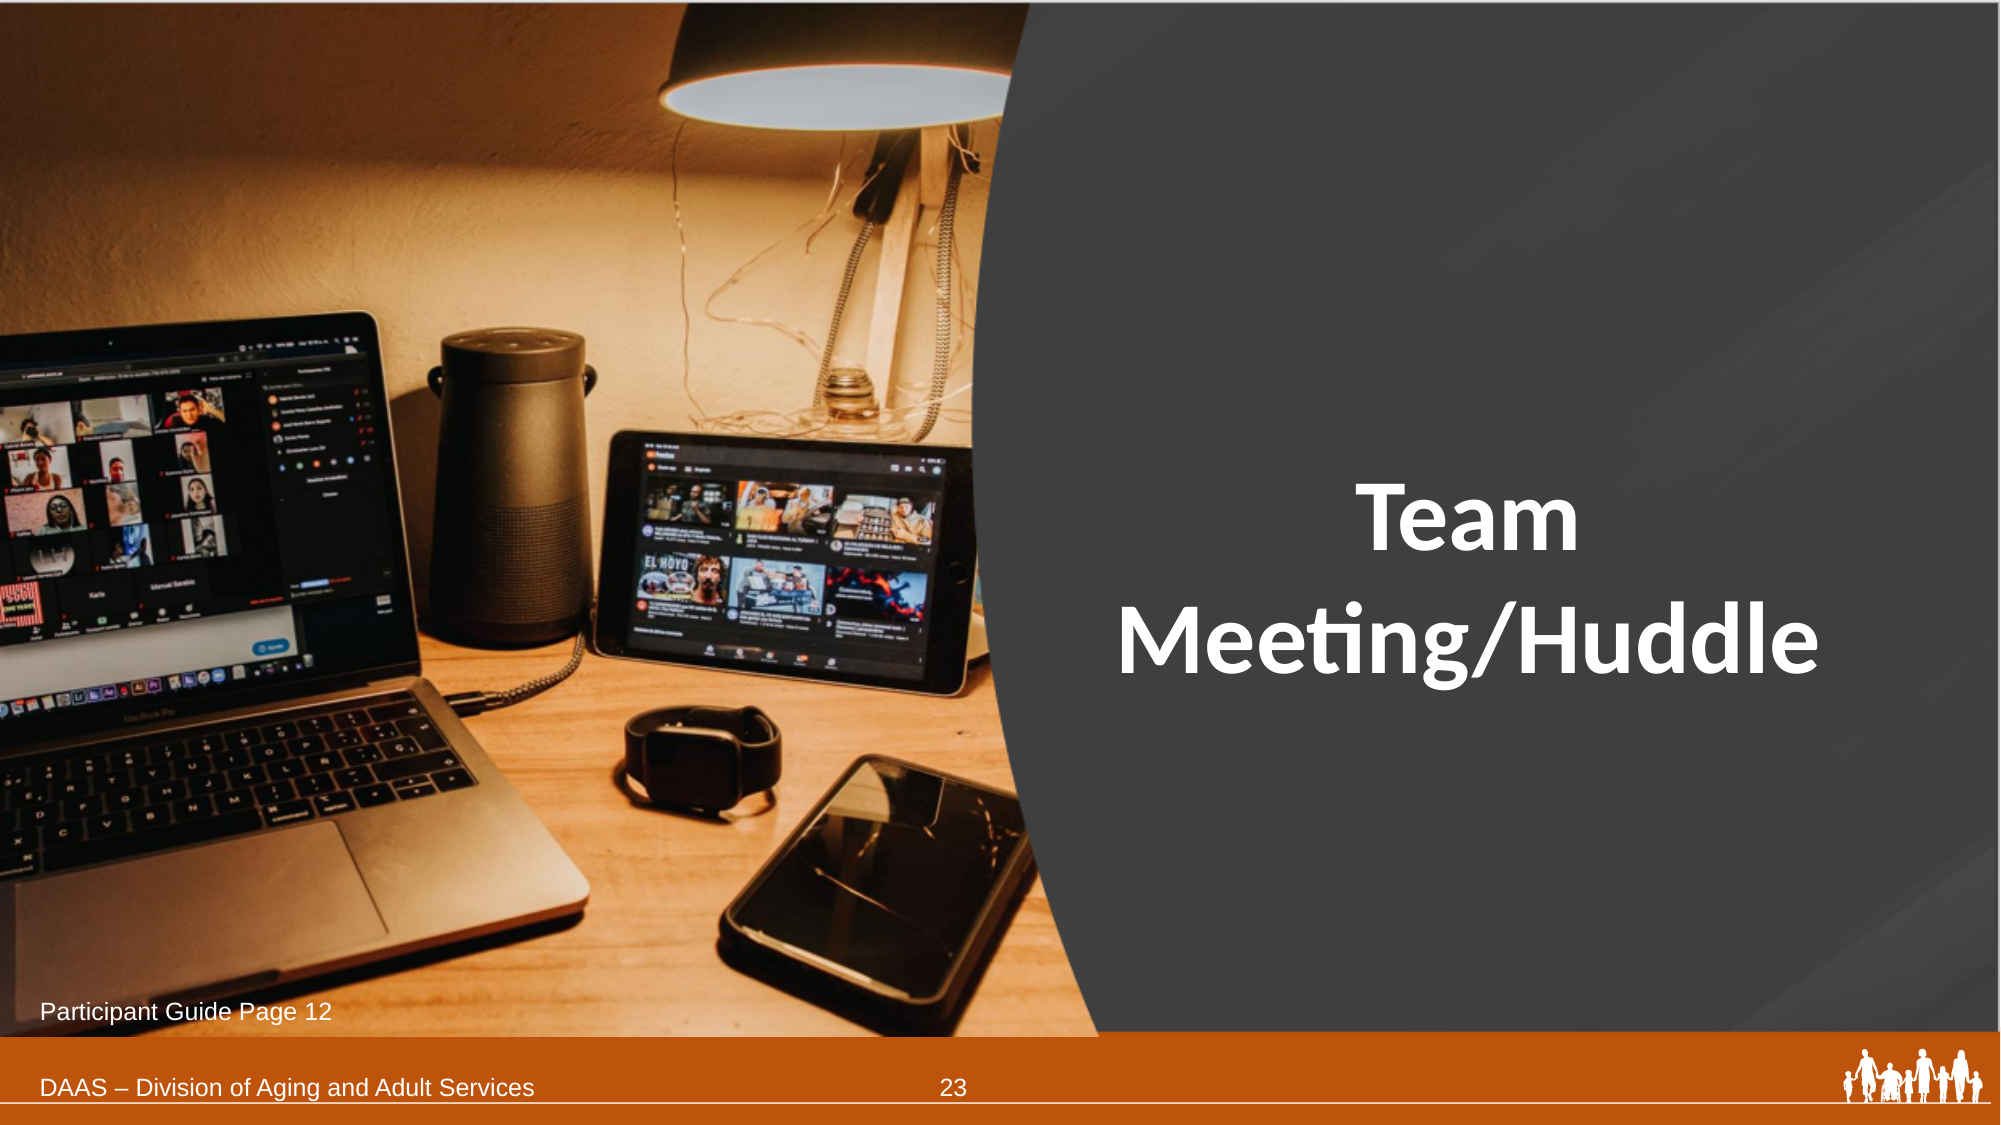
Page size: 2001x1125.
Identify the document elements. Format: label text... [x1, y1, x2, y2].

text_box Participant Guide Page 12 [24, 988, 638, 1034]
picture [0, 0, 2000, 1037]
